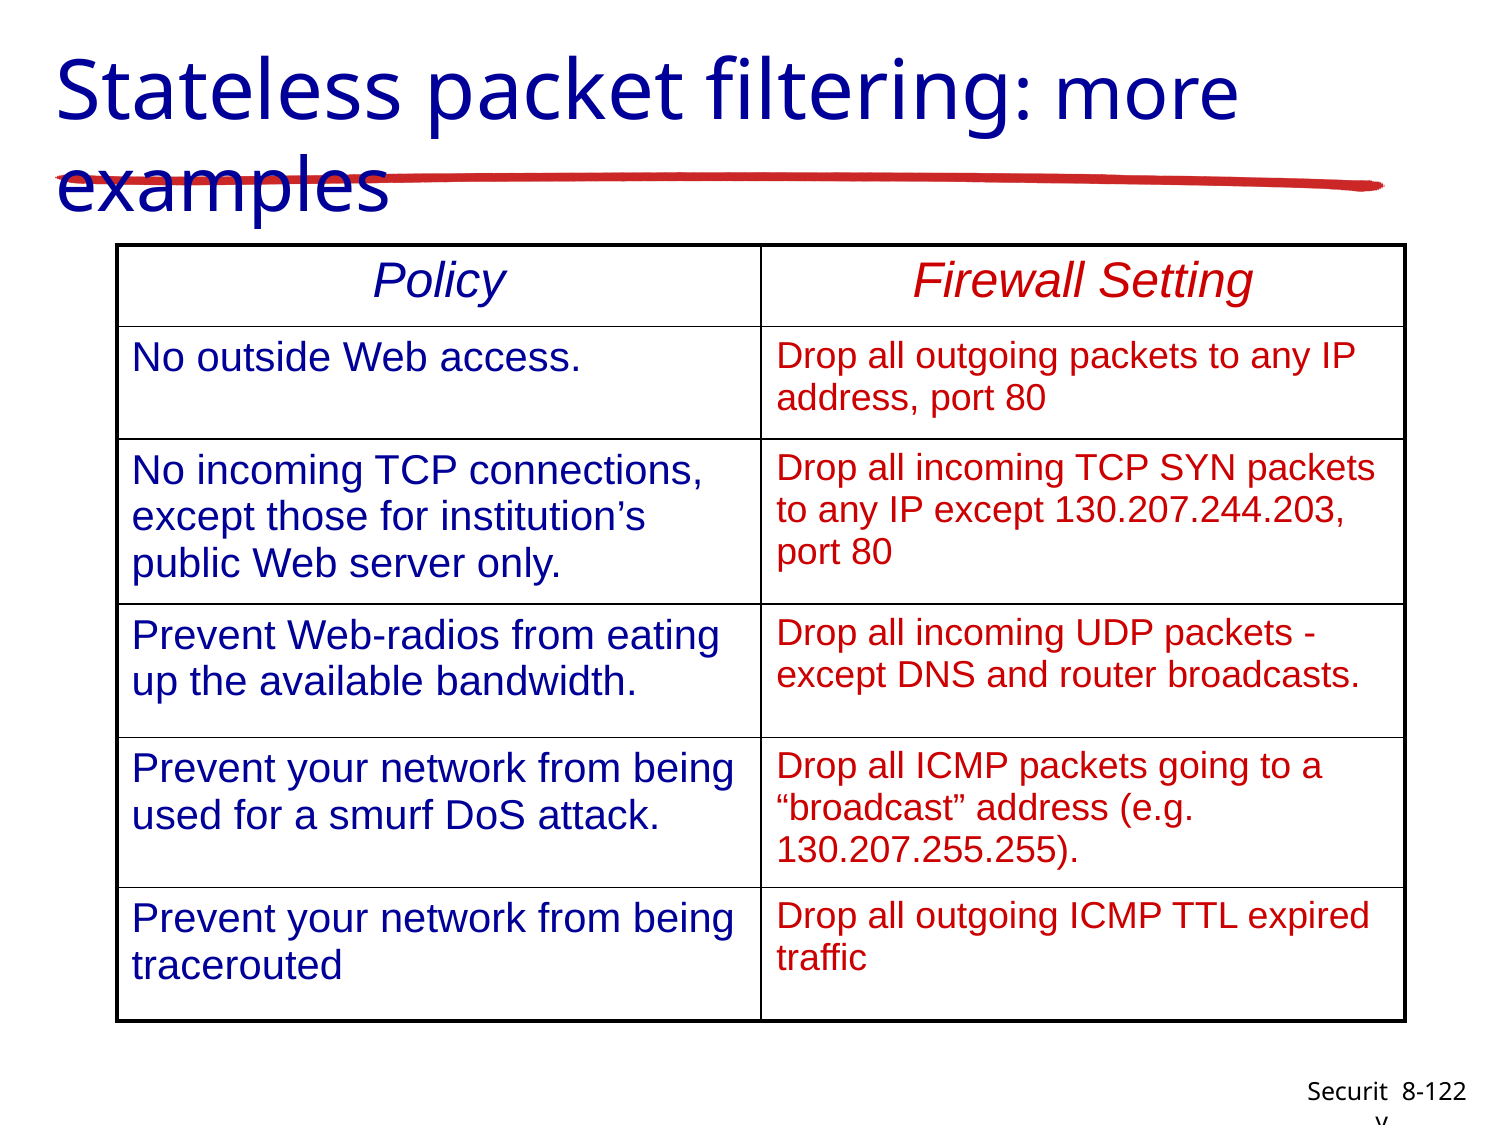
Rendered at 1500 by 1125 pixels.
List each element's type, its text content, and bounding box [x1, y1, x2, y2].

table_cell No incoming TCP connections, except those for institution’s public Web server only. [119, 440, 760, 603]
table_cell Prevent your network from being tracerouted [119, 888, 760, 1019]
picture [49, 167, 1400, 197]
table_header Firewall Setting [762, 247, 1403, 326]
text_box 8-122 [1387, 1068, 1500, 1113]
table_cell Drop all outgoing packets to any IP address, port 80 [762, 327, 1403, 438]
table_cell Drop all outgoing ICMP TTL expired traffic [762, 888, 1403, 1019]
footer Security [1284, 1067, 1403, 1110]
table_cell Prevent Web-radios from eating up the available bandwidth. [119, 605, 760, 737]
table_cell No outside Web access. [119, 327, 760, 438]
table_cell Drop all ICMP packets going to a “broadcast” address (e.g. 130.207.255.255). [762, 738, 1403, 887]
table_cell Drop all incoming UDP packets - except DNS and router broadcasts. [762, 605, 1403, 737]
table_header Policy [119, 247, 760, 326]
table_cell Prevent your network from being used for a smurf DoS attack. [119, 738, 760, 887]
table_cell Drop all incoming TCP SYN packets to any IP except 130.207.244.203, port 80 [762, 440, 1403, 603]
title Stateless packet filtering: more examples [40, 37, 1482, 225]
